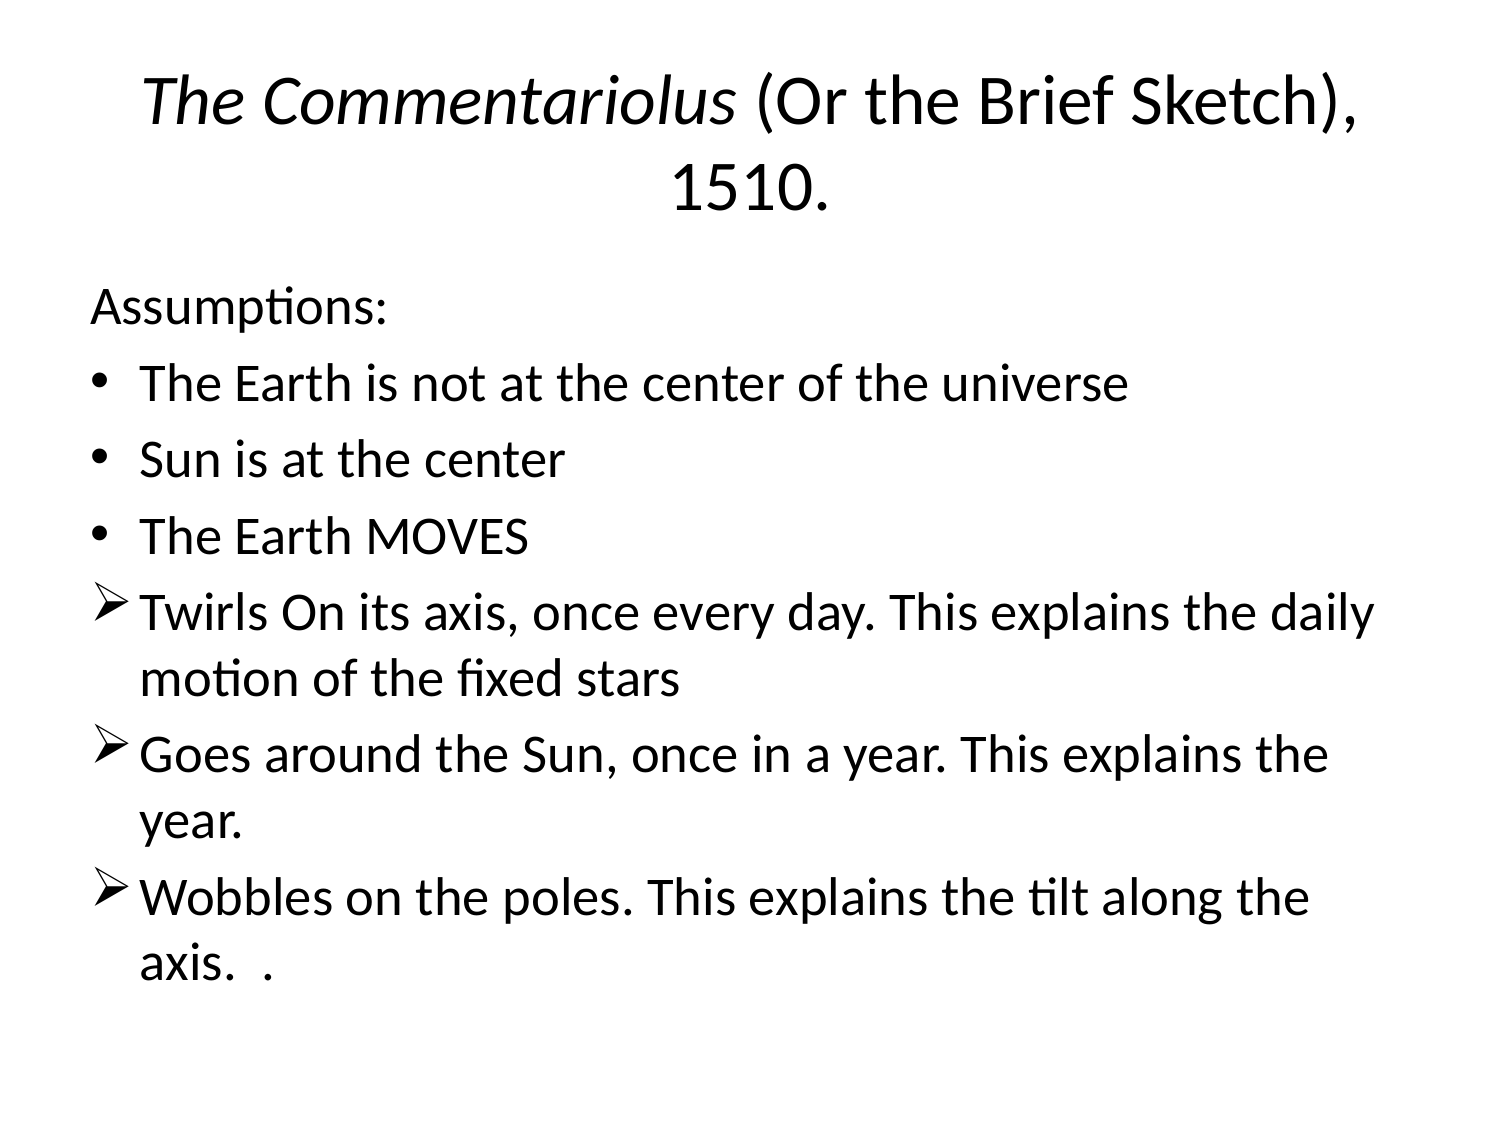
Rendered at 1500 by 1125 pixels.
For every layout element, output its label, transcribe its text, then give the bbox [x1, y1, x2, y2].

list Assumptions: The Earth is not at the center of the universe Sun is at the center The Earth MOVES Twirls On its axis, once every day. This explains the daily motion of the fixed stars Goes around the Sun, once in a year. This explains the year. Wobbles on the poles. This explains the tilt along the axis. . [75, 262, 1425, 1005]
title The Commentariolus (Or the Brief Sketch), 1510. [75, 45, 1425, 233]
